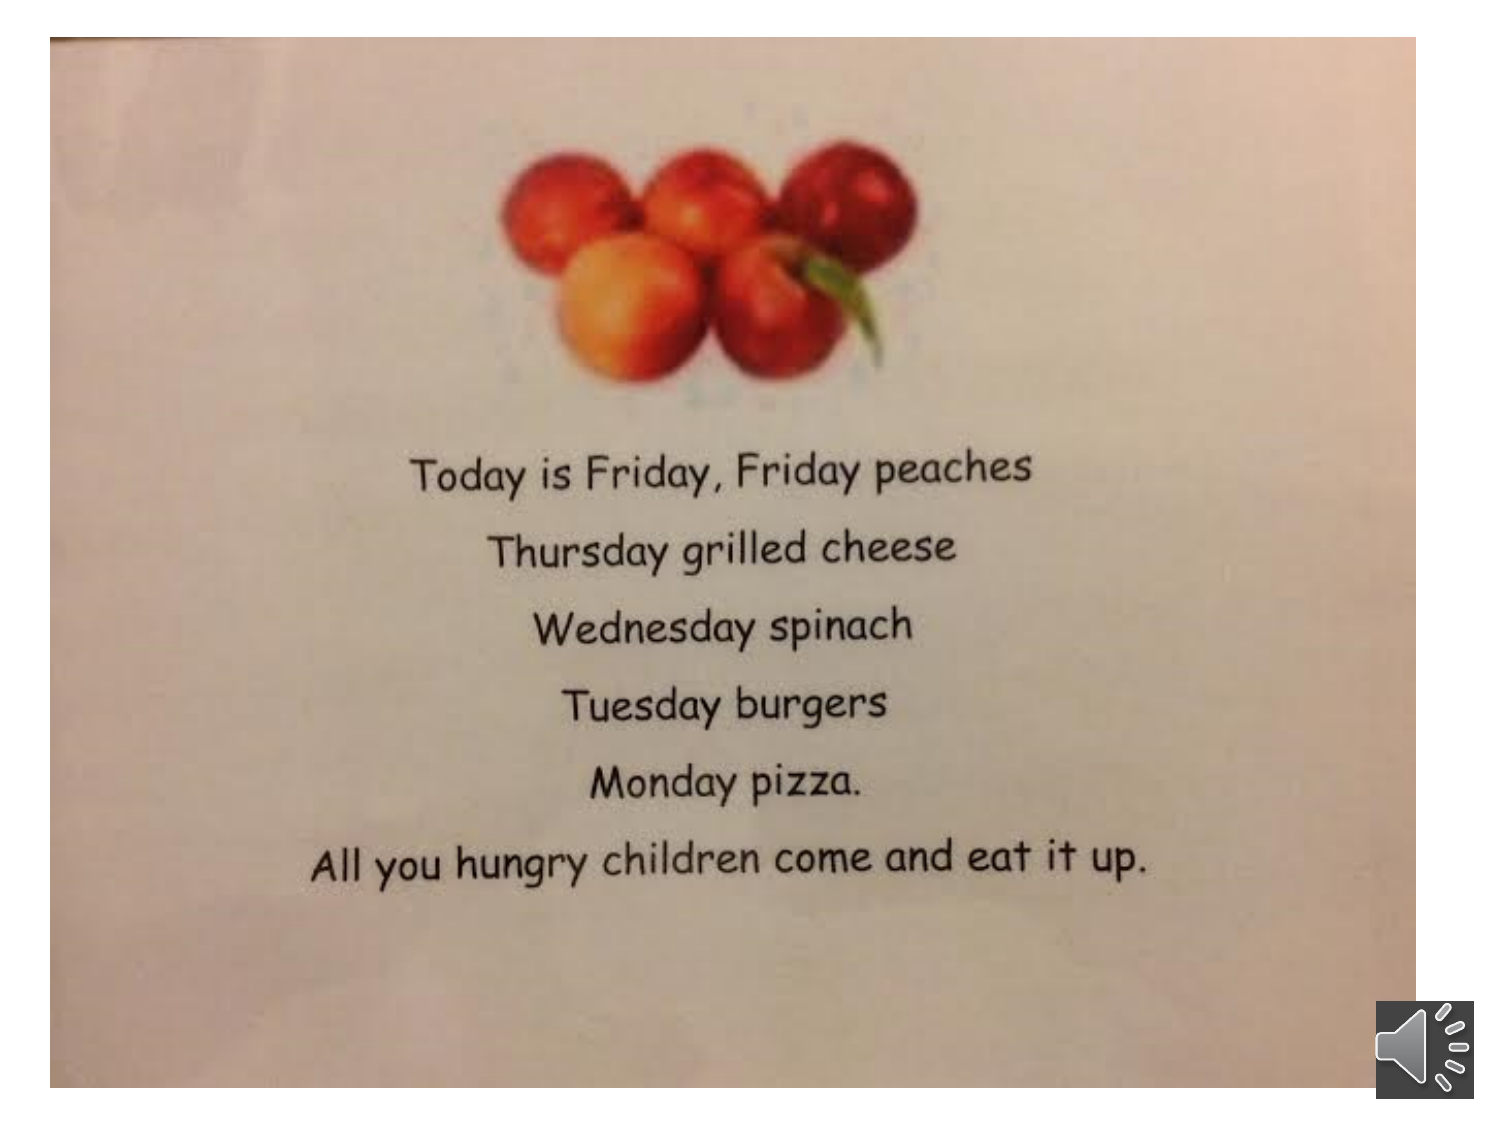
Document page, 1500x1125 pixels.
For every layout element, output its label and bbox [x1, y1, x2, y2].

picture [49, 37, 1476, 1101]
